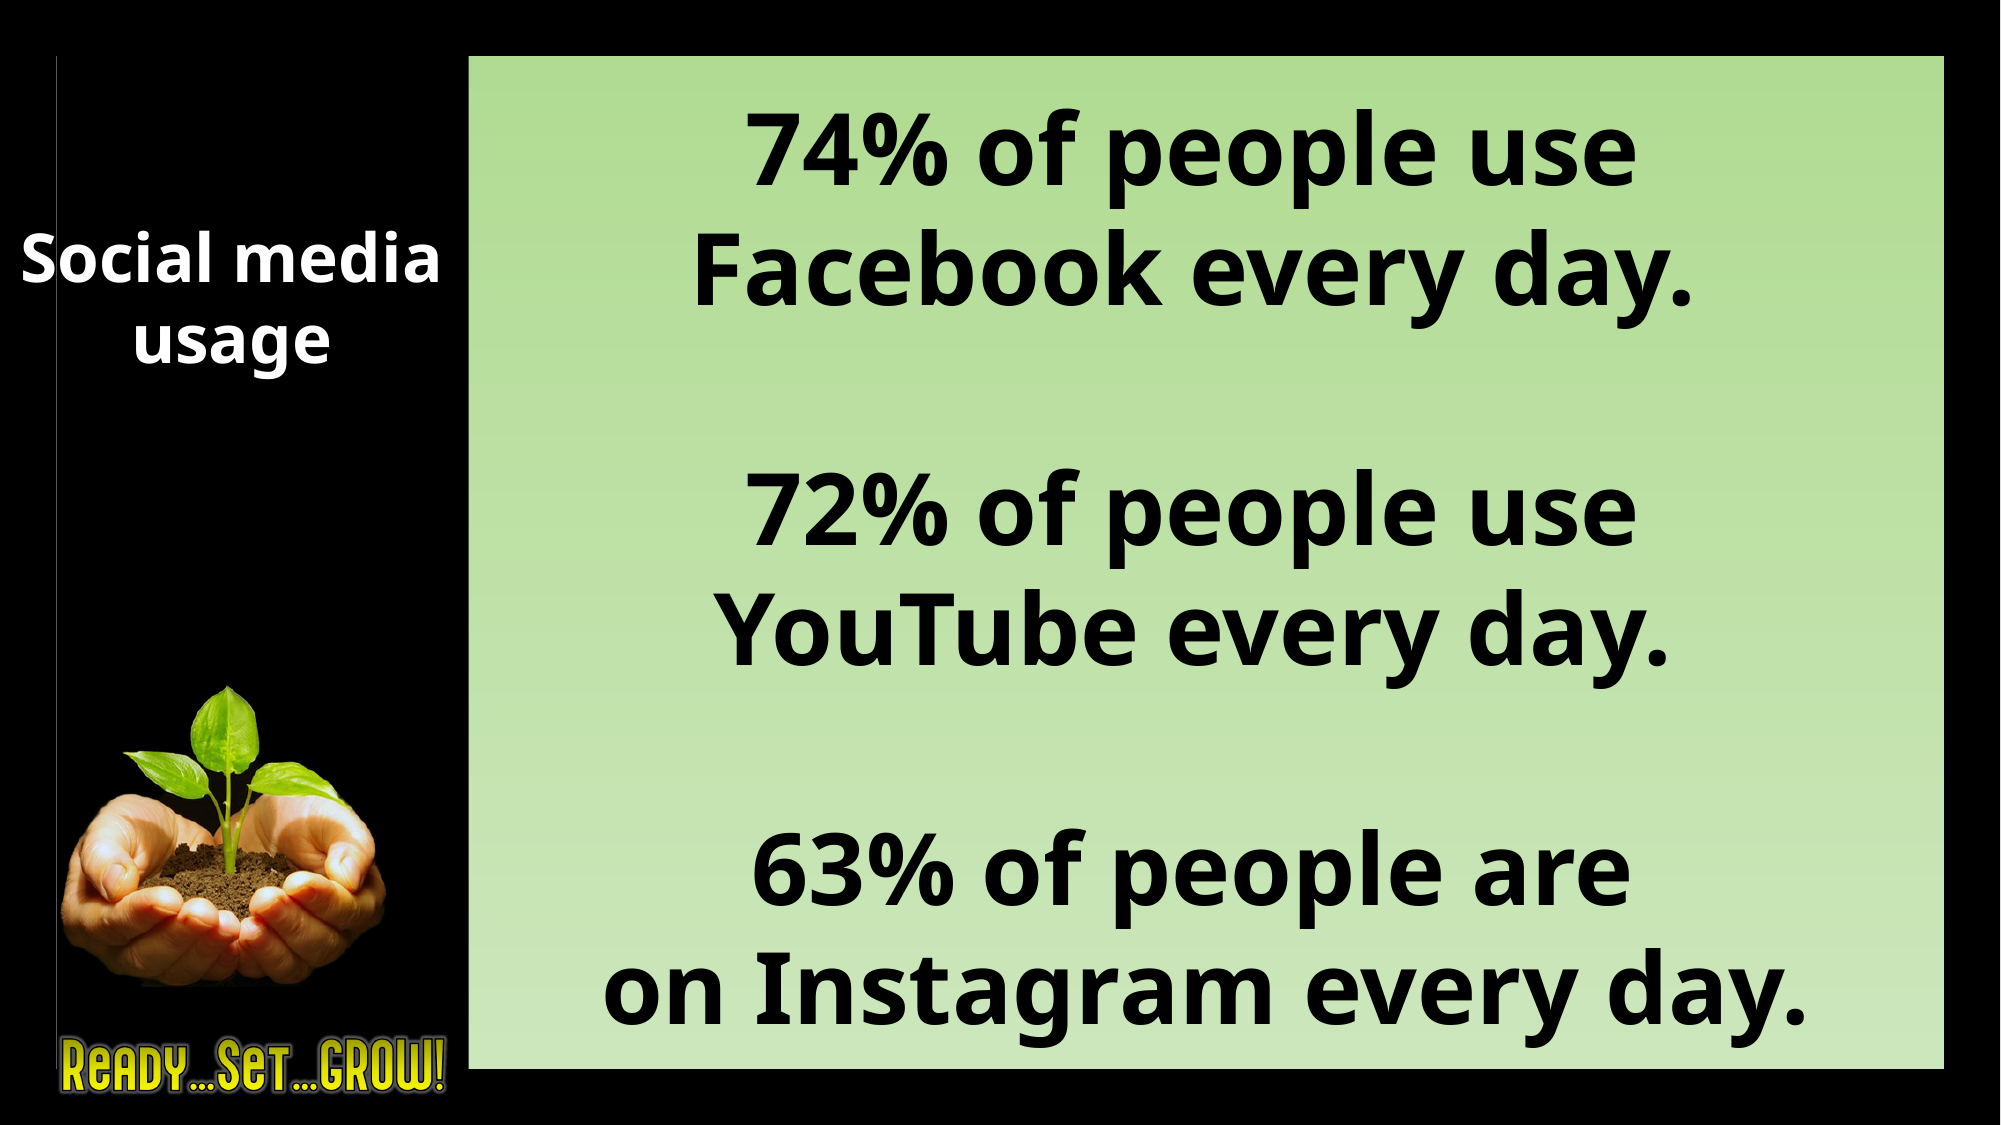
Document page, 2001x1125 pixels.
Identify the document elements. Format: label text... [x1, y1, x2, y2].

title Social media usage [0, 187, 464, 405]
text_box 74% of people use Facebook every day. 72% of people use YouTube every day. 63% of people are on Instagram every day. [574, 77, 1838, 1053]
picture [56, 681, 389, 987]
picture [23, 1031, 482, 1105]
